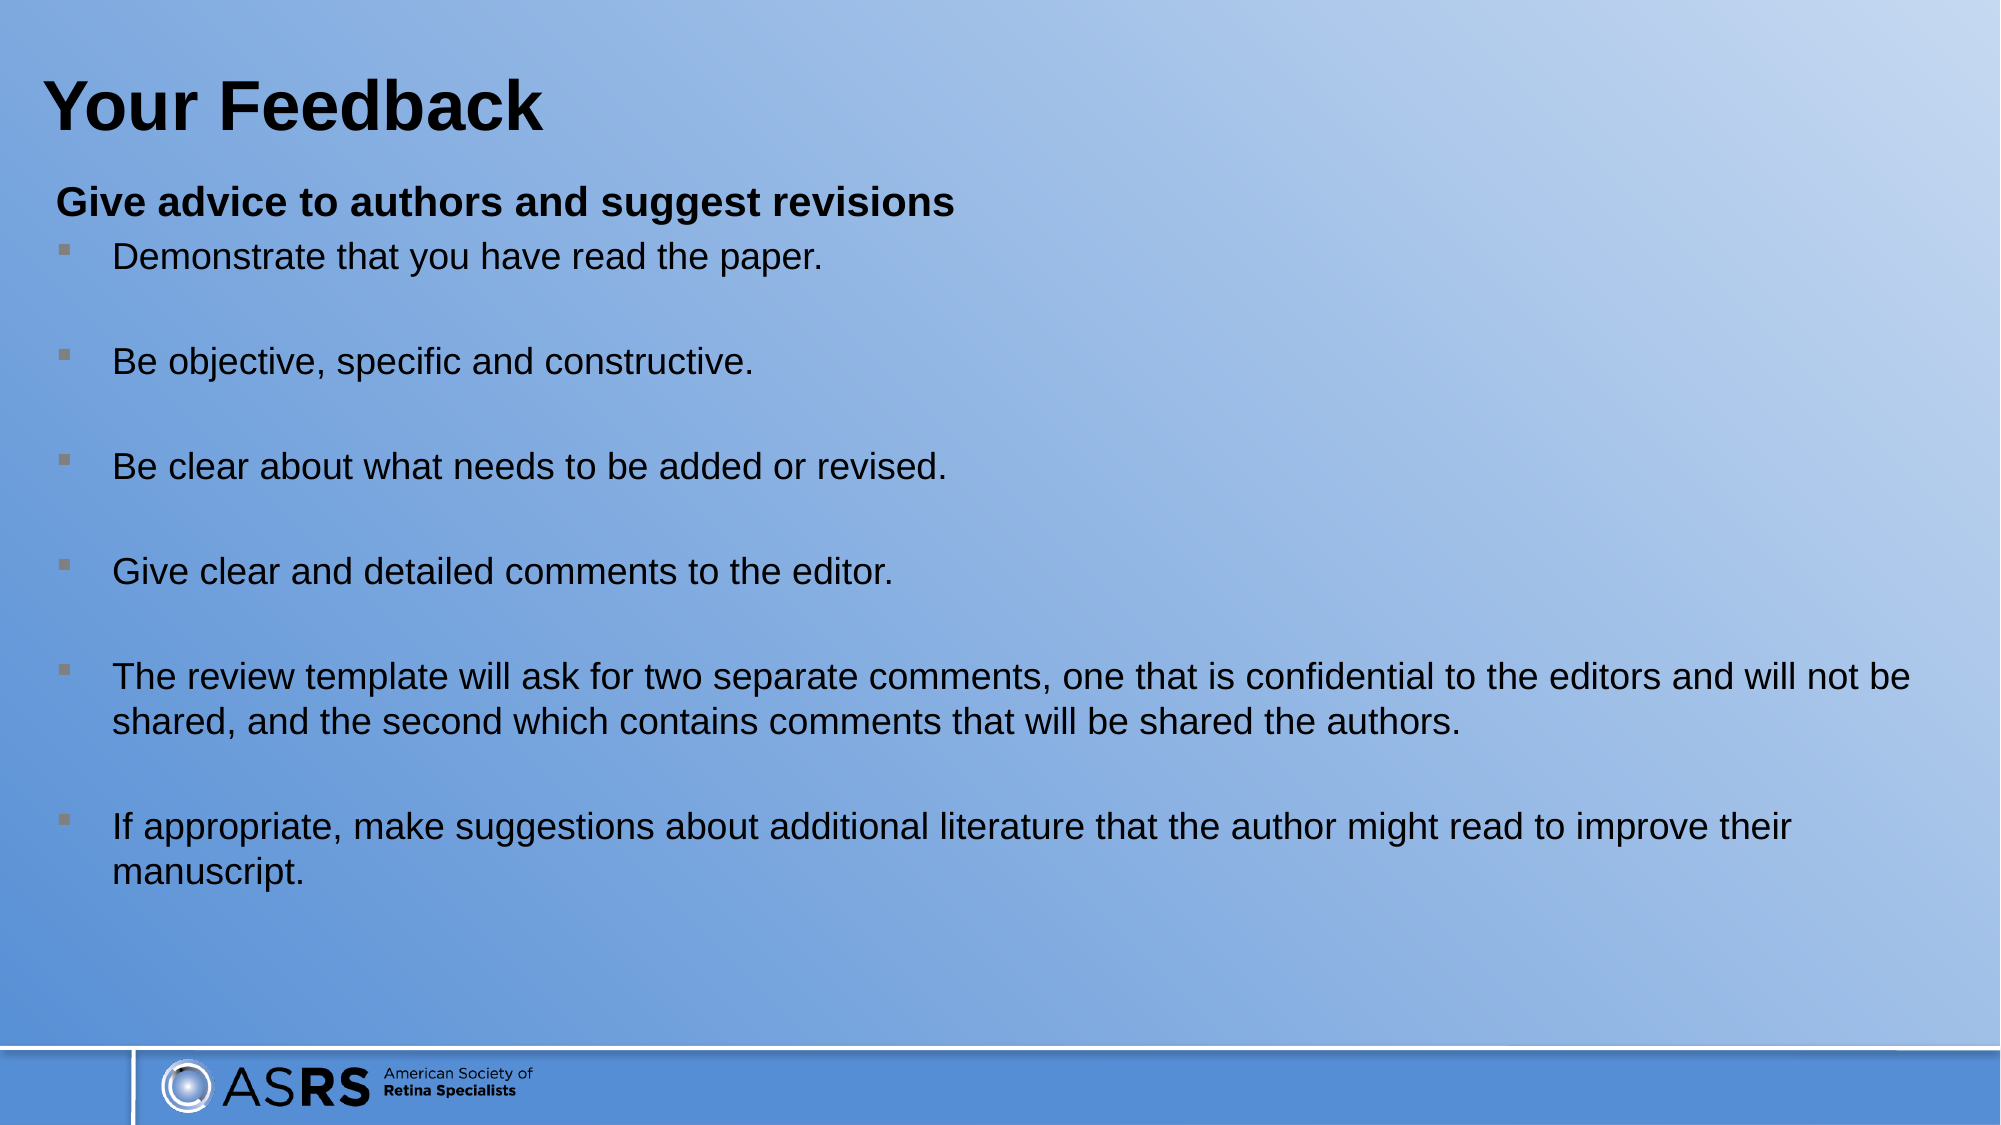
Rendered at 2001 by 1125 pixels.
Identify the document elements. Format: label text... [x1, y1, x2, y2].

picture [153, 1050, 546, 1117]
title Your Feedback [27, 51, 1828, 167]
list Give advice to authors and suggest revisions Demonstrate that you have read the paper. Be objective, specific and constructive. Be clear about what needs to be added or revised. Give clear and detailed comments to the editor. The review template will ask for two separate comments, one that is confidential to the editors and will not be shared, and the second which contains comments that will be shared the authors. If appropriate, make suggestions about additional literature that the author might read to improve their manuscript. [40, 166, 1944, 998]
